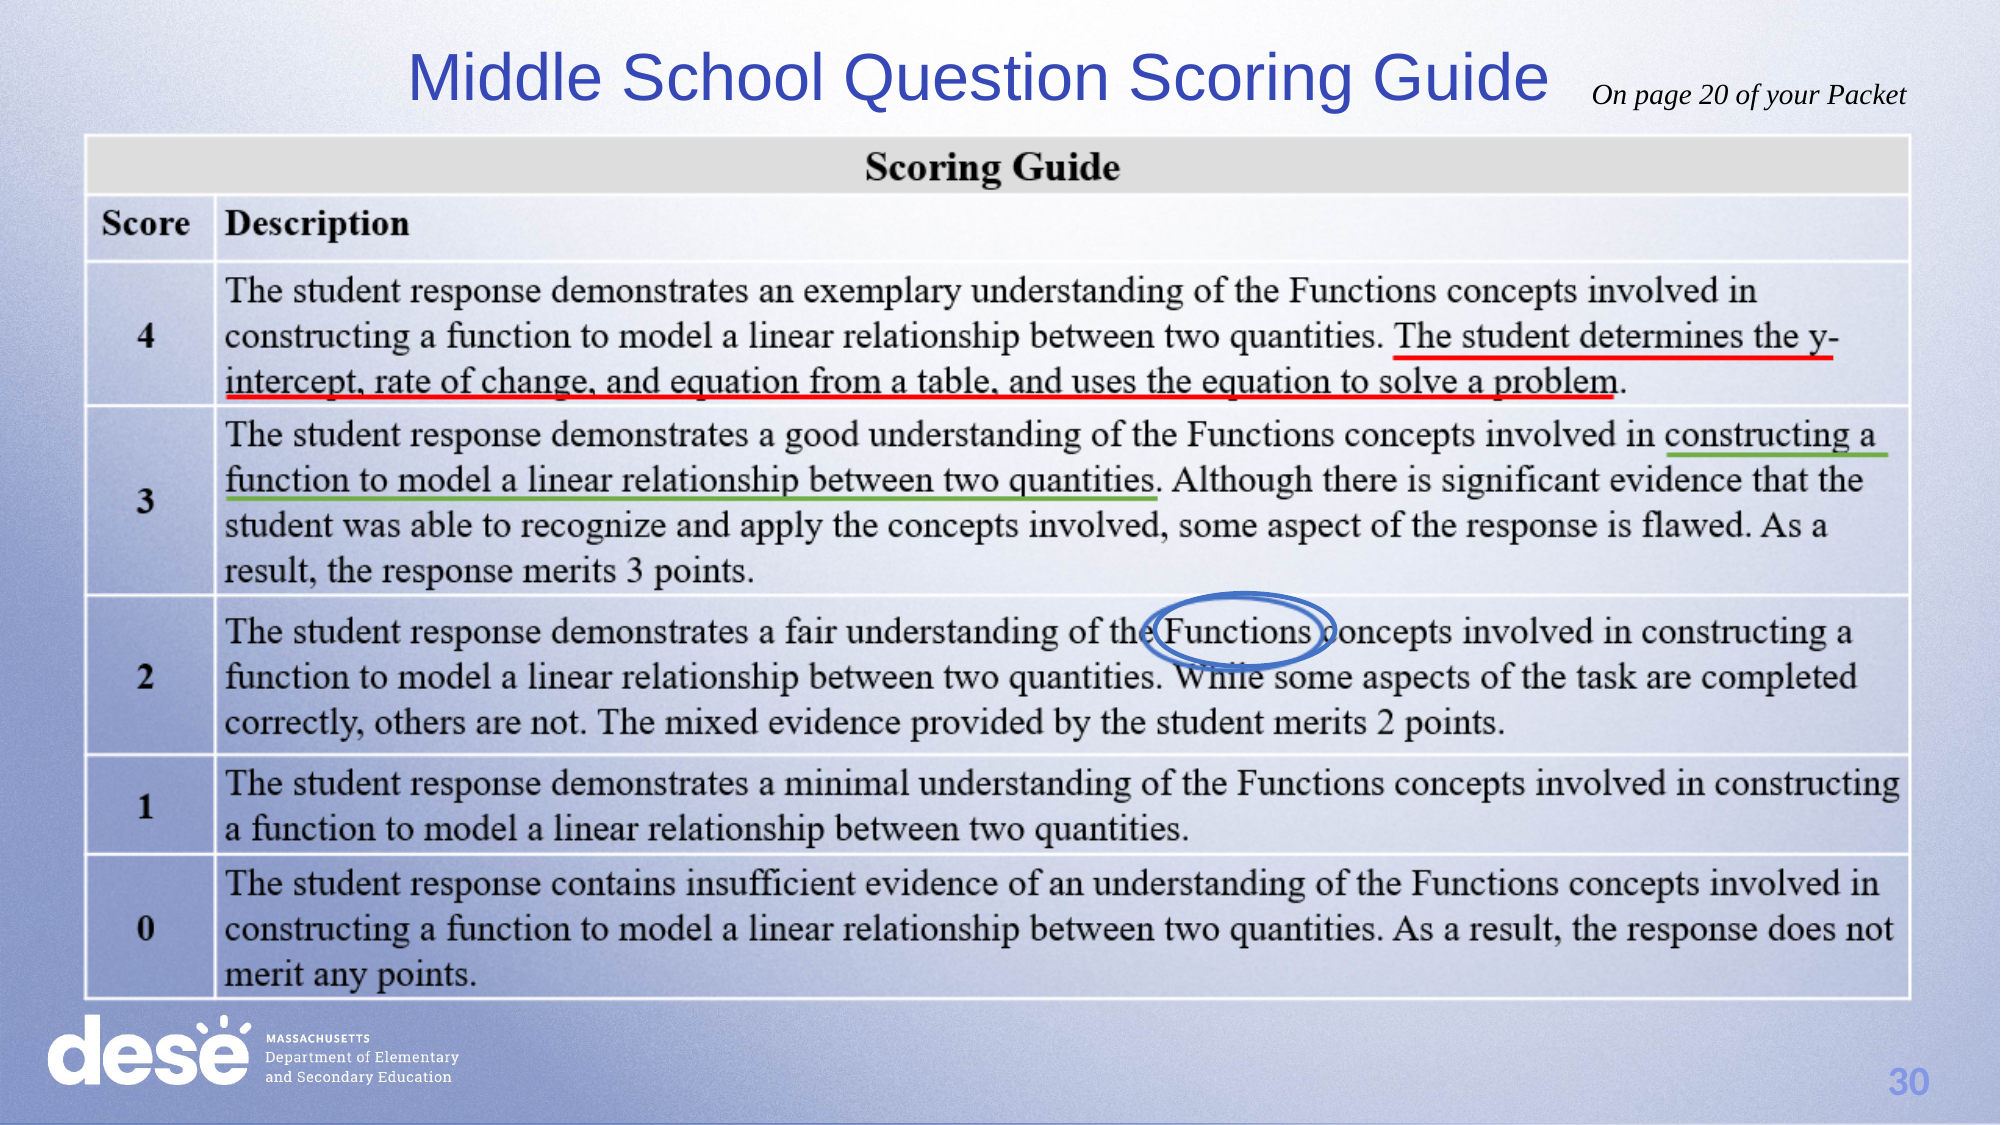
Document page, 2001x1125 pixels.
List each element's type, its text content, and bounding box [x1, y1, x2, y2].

title Middle School Question Scoring Guide [78, 24, 1881, 134]
text_box On page 20 of your Packet [1576, 67, 1948, 118]
picture [0, 0, 2000, 1125]
